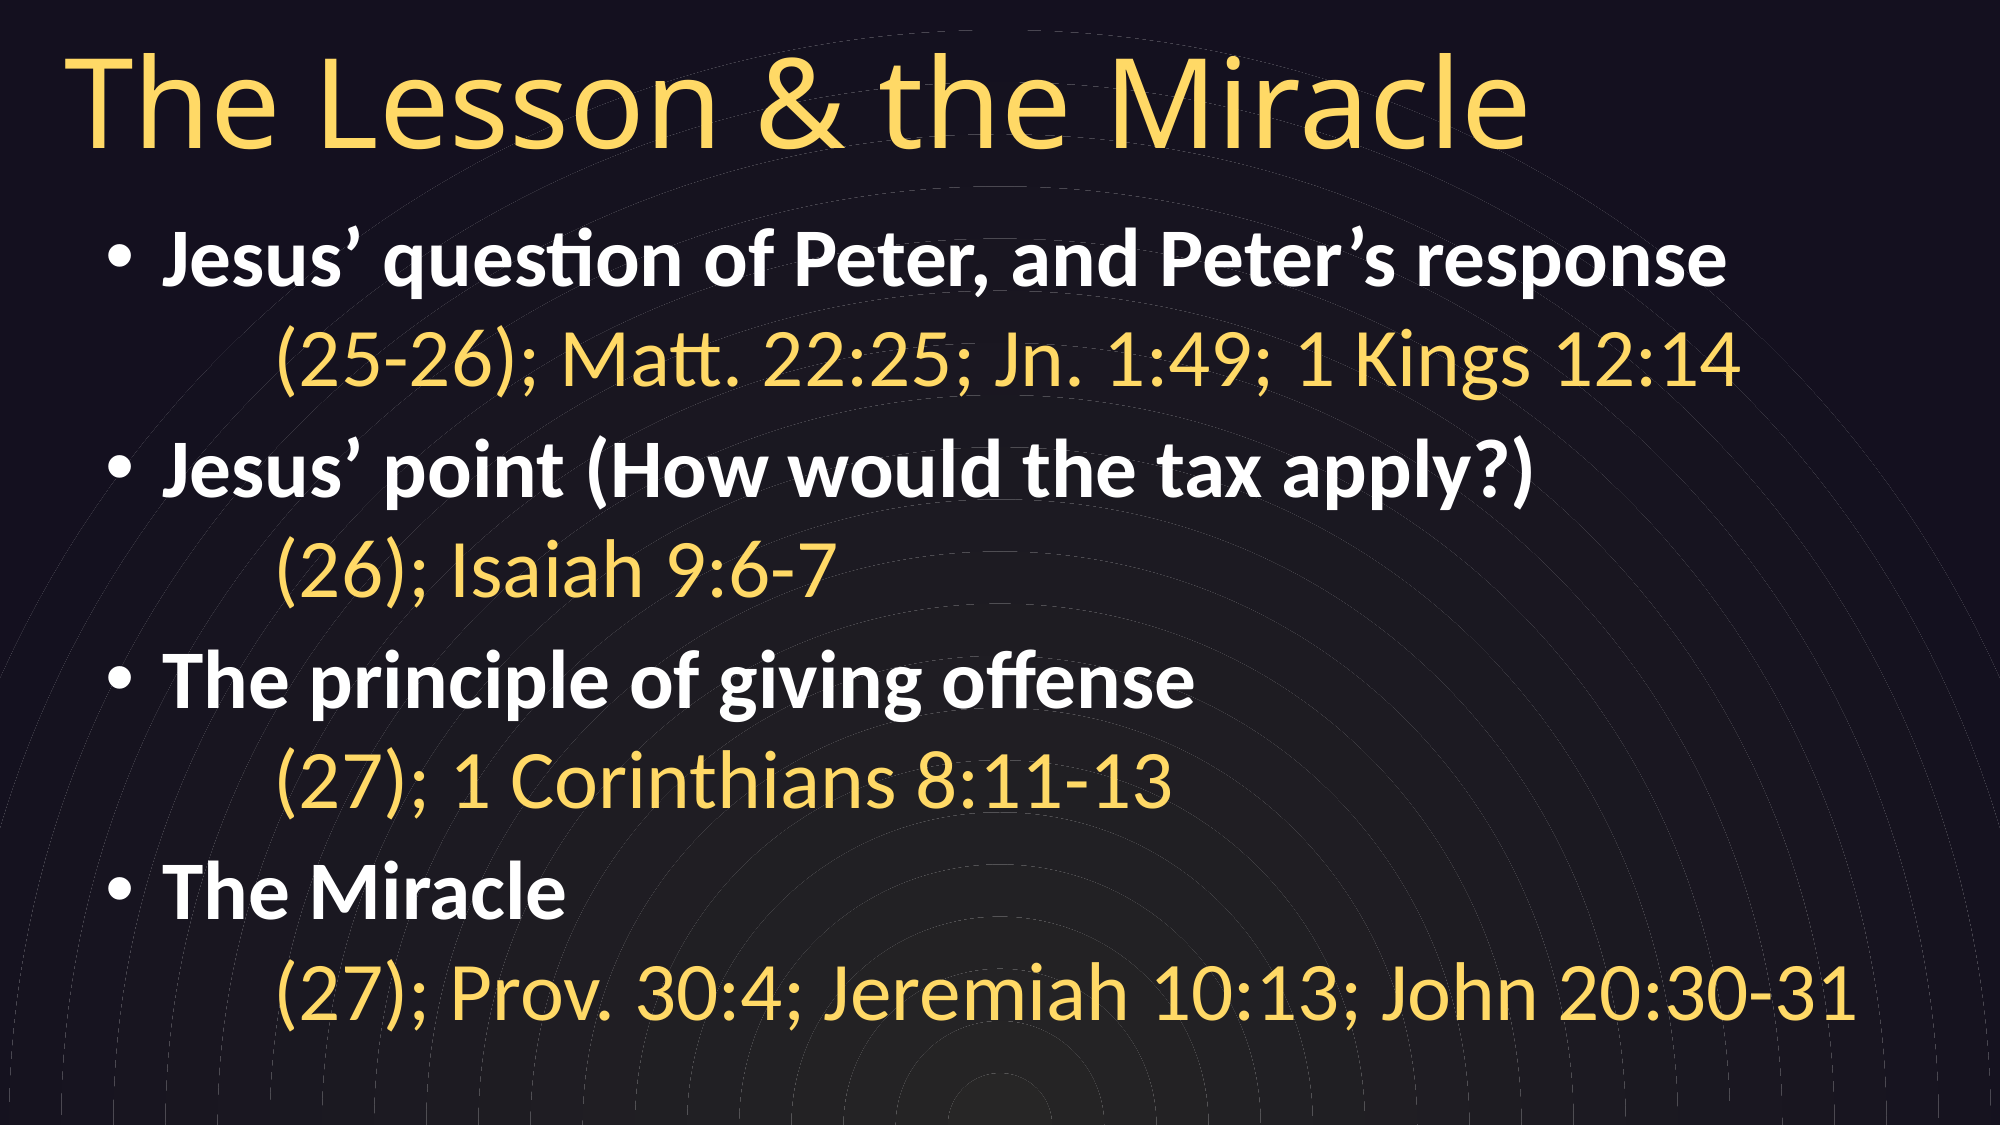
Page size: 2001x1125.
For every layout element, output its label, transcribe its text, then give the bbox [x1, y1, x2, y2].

title The Lesson & the Miracle [49, 32, 1863, 183]
list Jesus’ question of Peter, and Peter’s response (25-26); Matt. 22:25; Jn. 1:49; 1 Kings 12:14 Jesus’ point (How would the tax apply?) (26); Isaiah 9:6-7 The principle of giving offense (27); 1 Corinthians 8:11-13 The Miracle (27); Prov. 30:4; Jeremiah 10:13; John 20:30-31 [90, 207, 1904, 1064]
